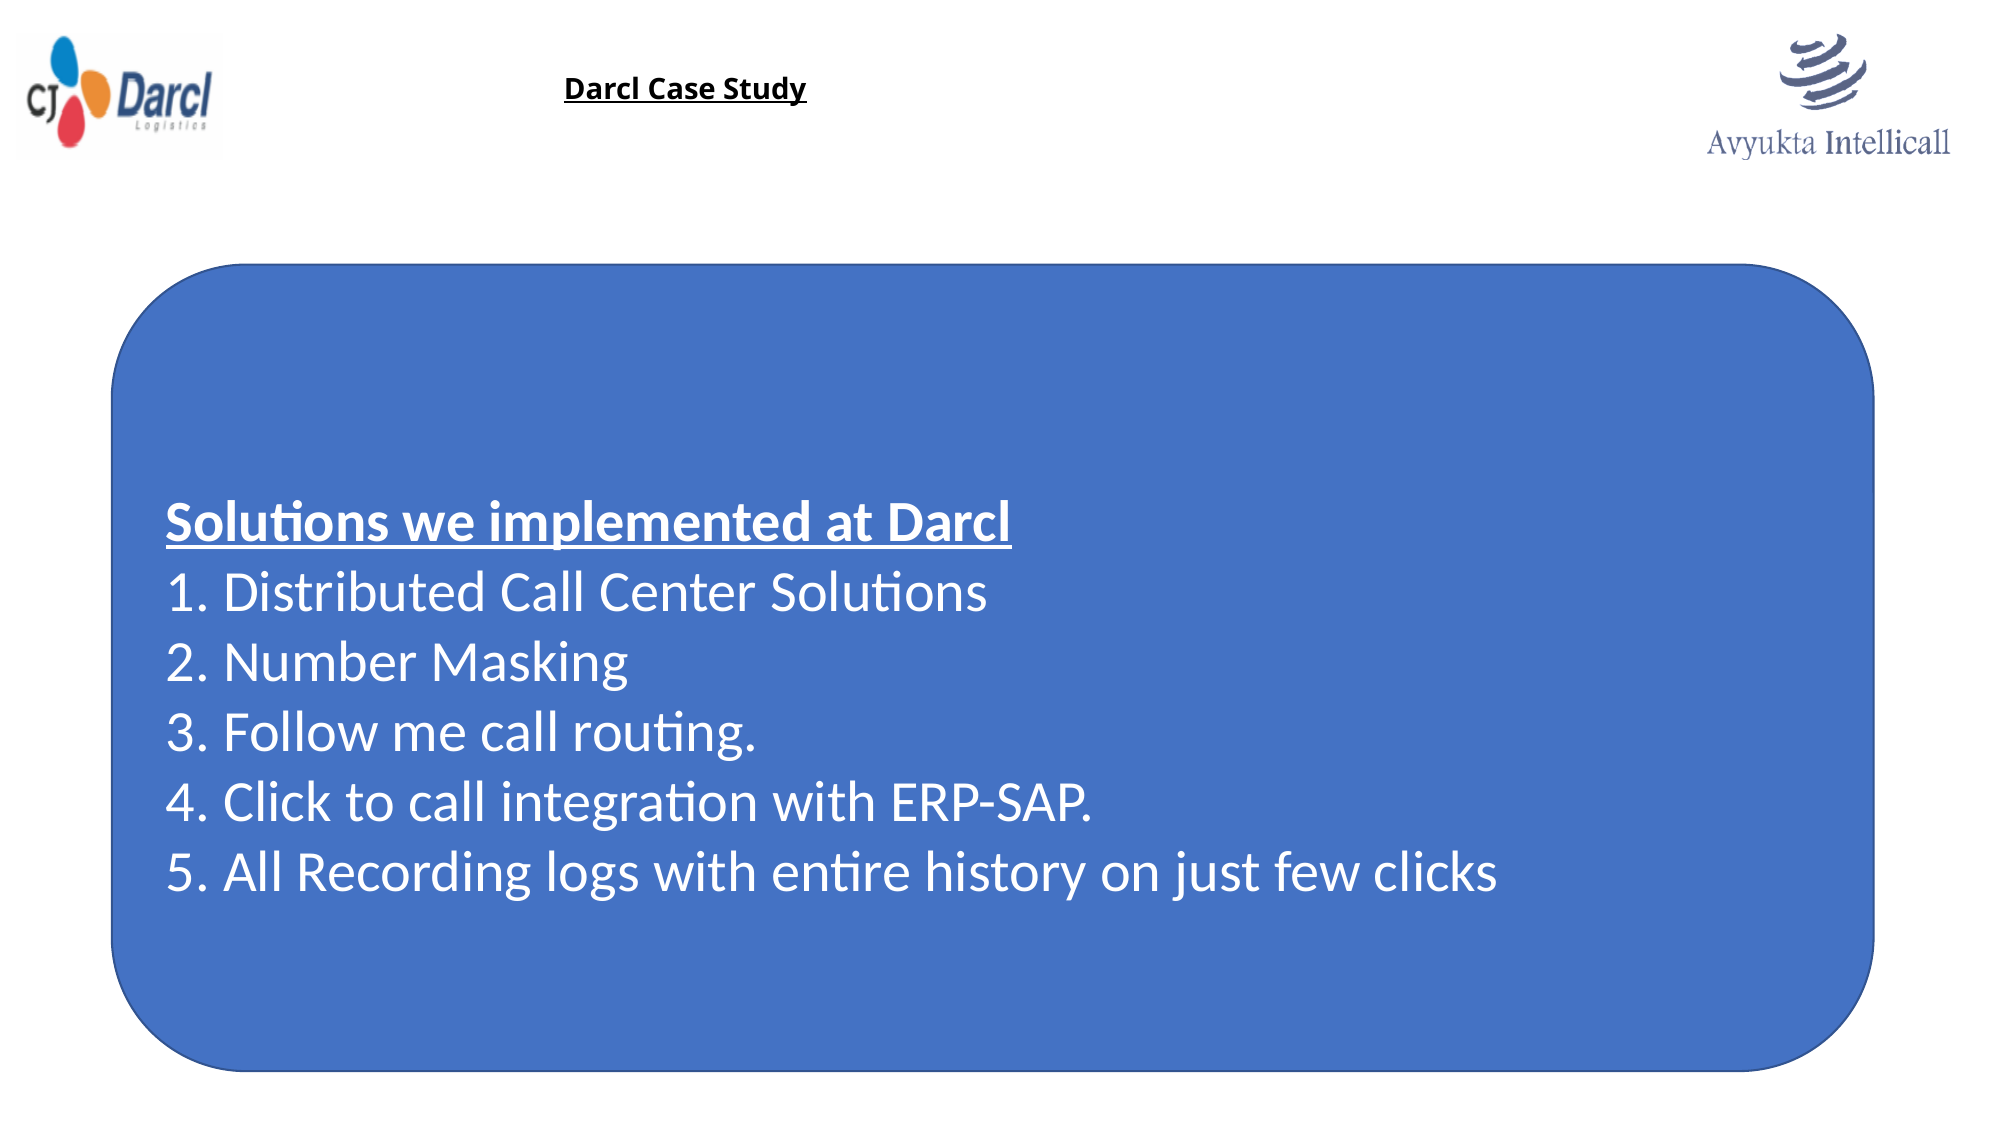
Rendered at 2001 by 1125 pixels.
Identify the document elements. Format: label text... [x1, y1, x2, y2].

picture [1707, 33, 1958, 160]
title Darcl Case Study [549, 34, 1257, 149]
text_box Solutions we implemented at Darcl 1. Distributed Call Center Solutions 2. Number Masking 3. Follow me call routing. 4. Click to call integration with ERP-SAP. 5. All Recording logs with entire history on just few clicks [110, 263, 1875, 1073]
picture [14, 33, 244, 160]
